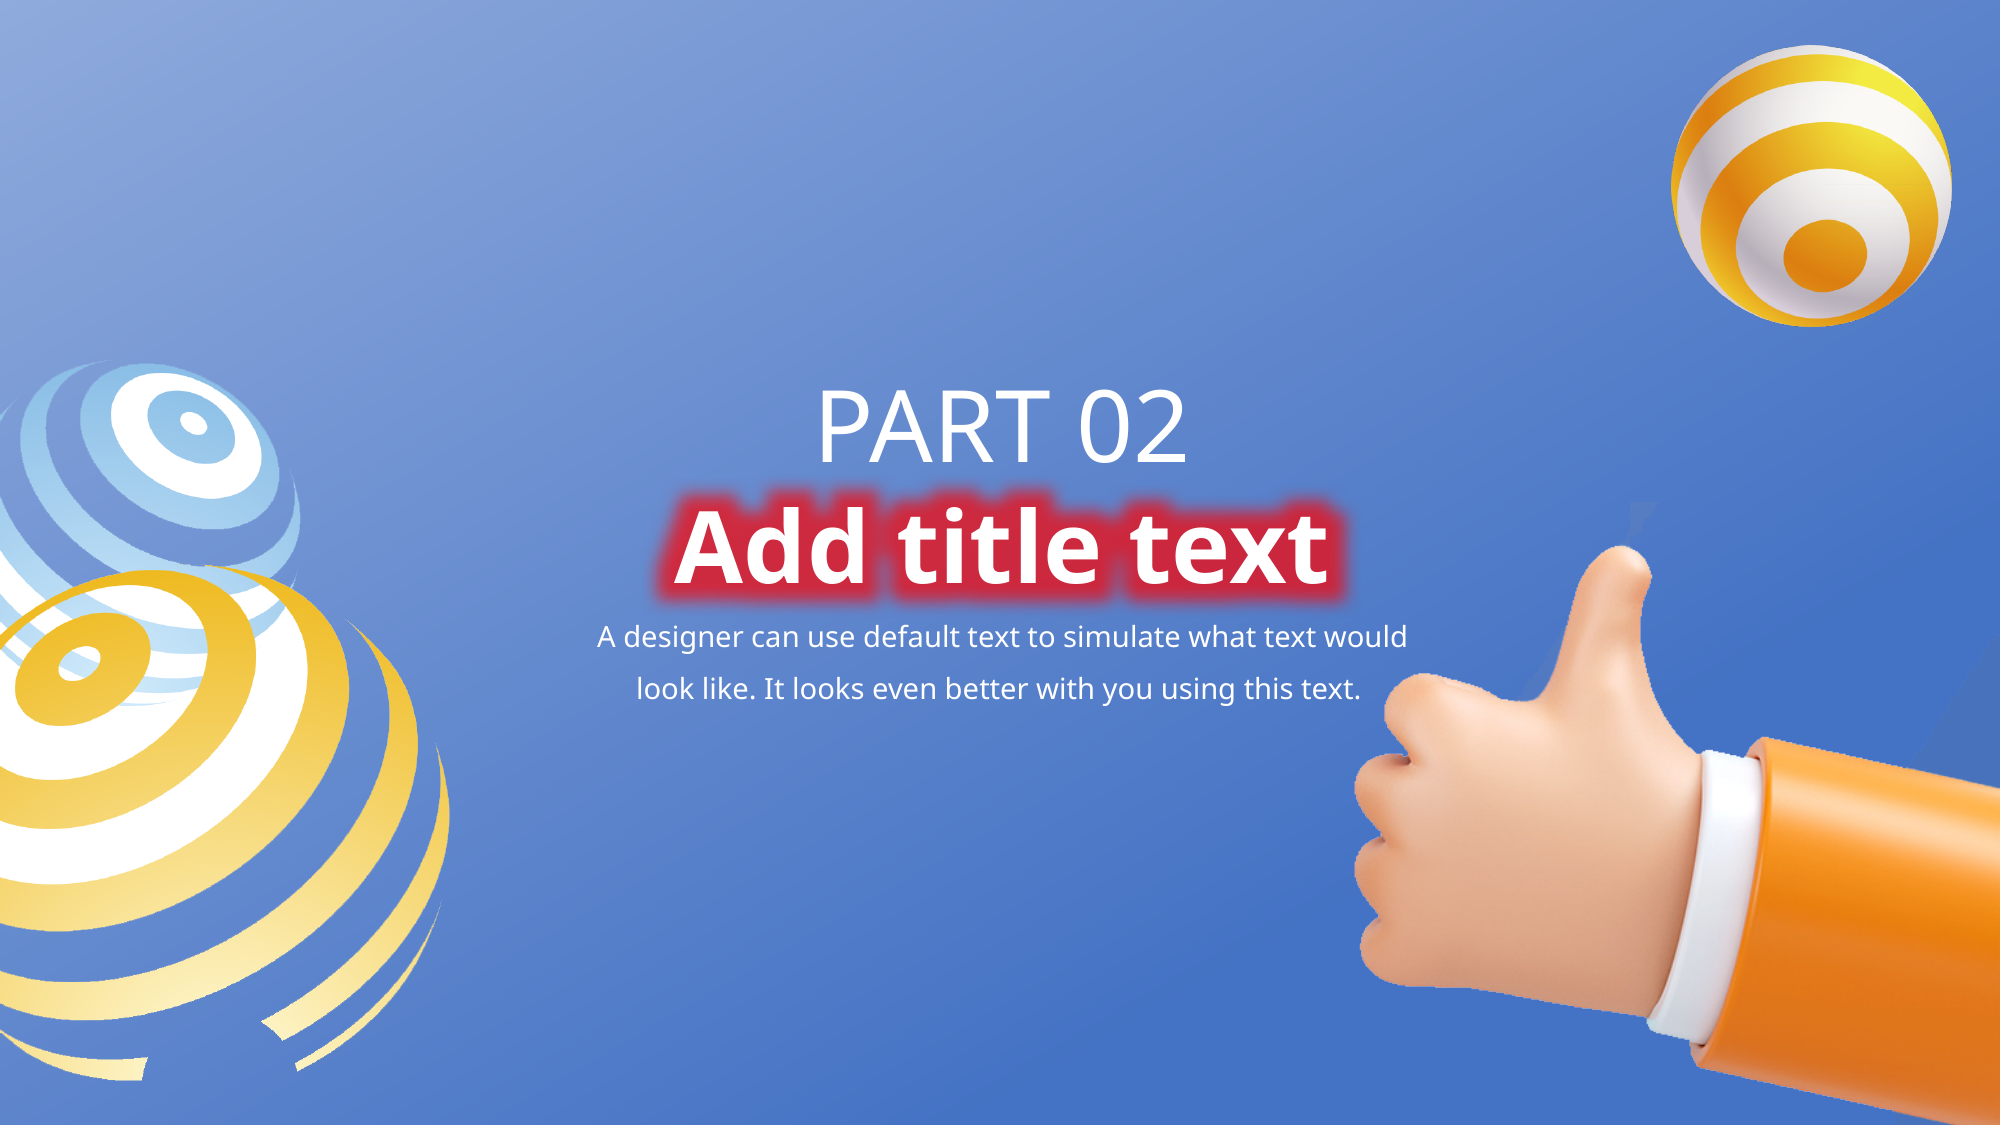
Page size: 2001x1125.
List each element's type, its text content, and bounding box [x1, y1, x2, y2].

text_box PART 02 [747, 354, 1259, 453]
text_box Add title text [626, 483, 1380, 593]
picture [1318, 502, 2000, 1125]
picture [1670, 45, 1952, 327]
picture [0, 347, 518, 1125]
text_box A designer can use default text to simulate what text would look like. It looks even better with you using this text. [569, 593, 1318, 714]
